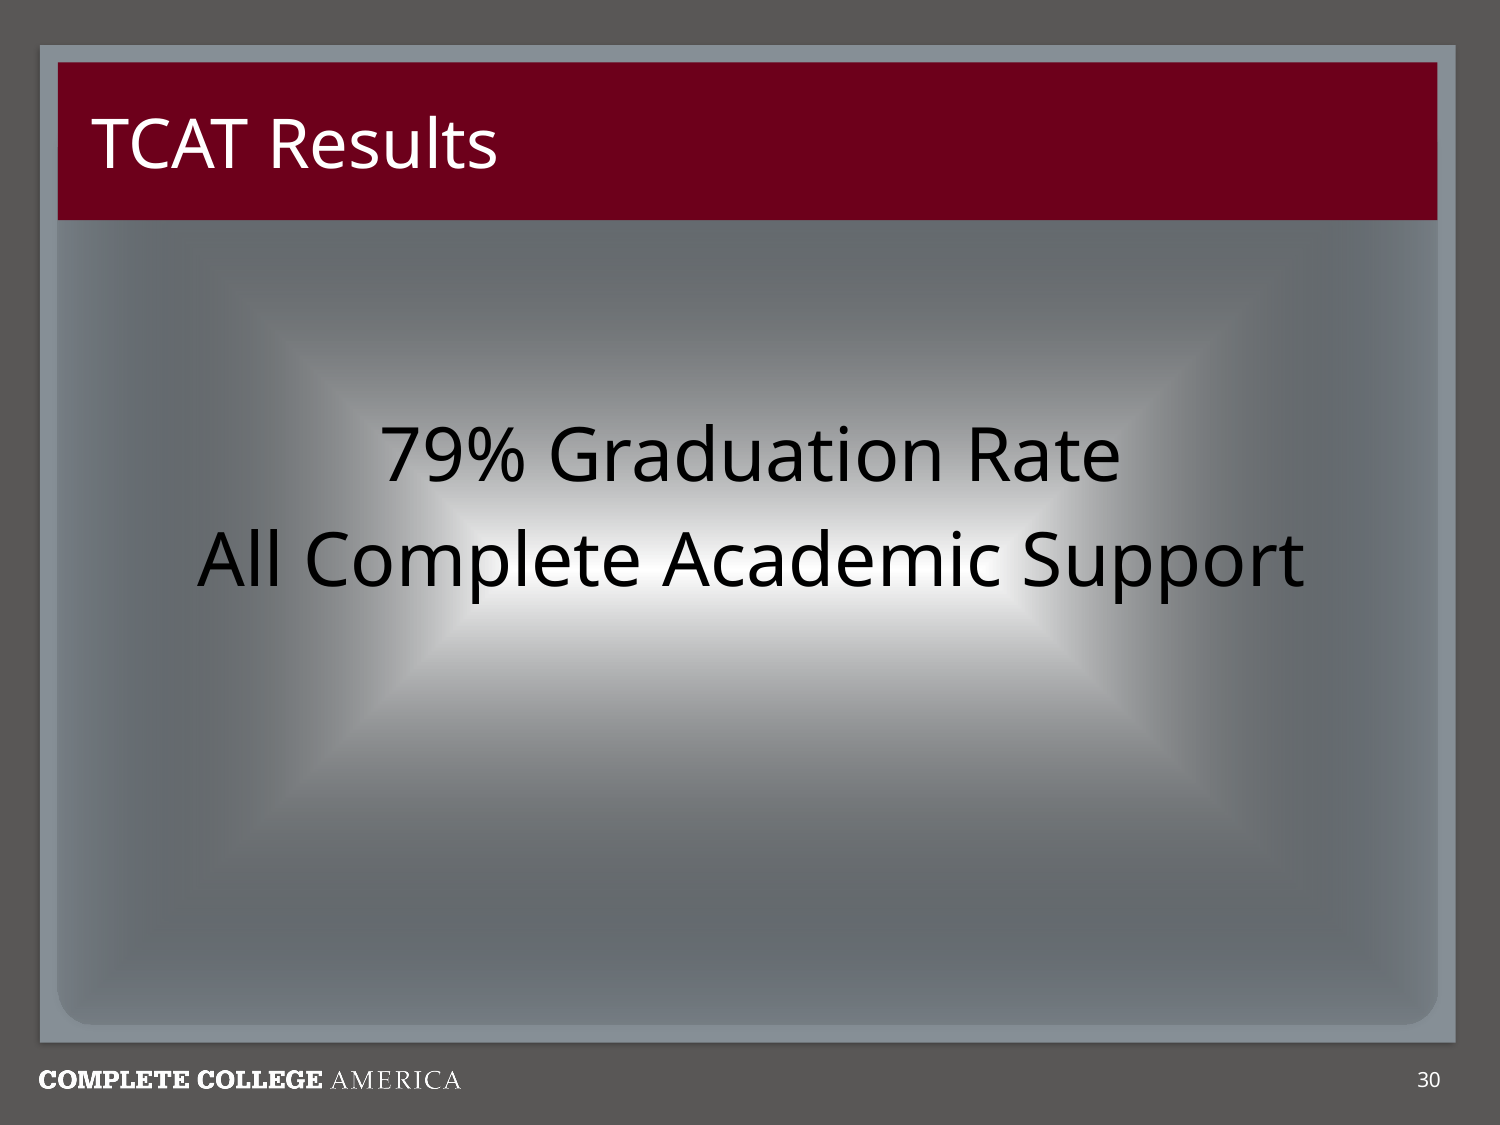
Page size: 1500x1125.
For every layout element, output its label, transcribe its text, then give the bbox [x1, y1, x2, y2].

picture [39, 1070, 461, 1089]
list 79% Graduation Rate All Complete Academic Support [105, 243, 1398, 1005]
slide_number 30 [1359, 1059, 1456, 1103]
title TCAT Results [57, 62, 1438, 221]
